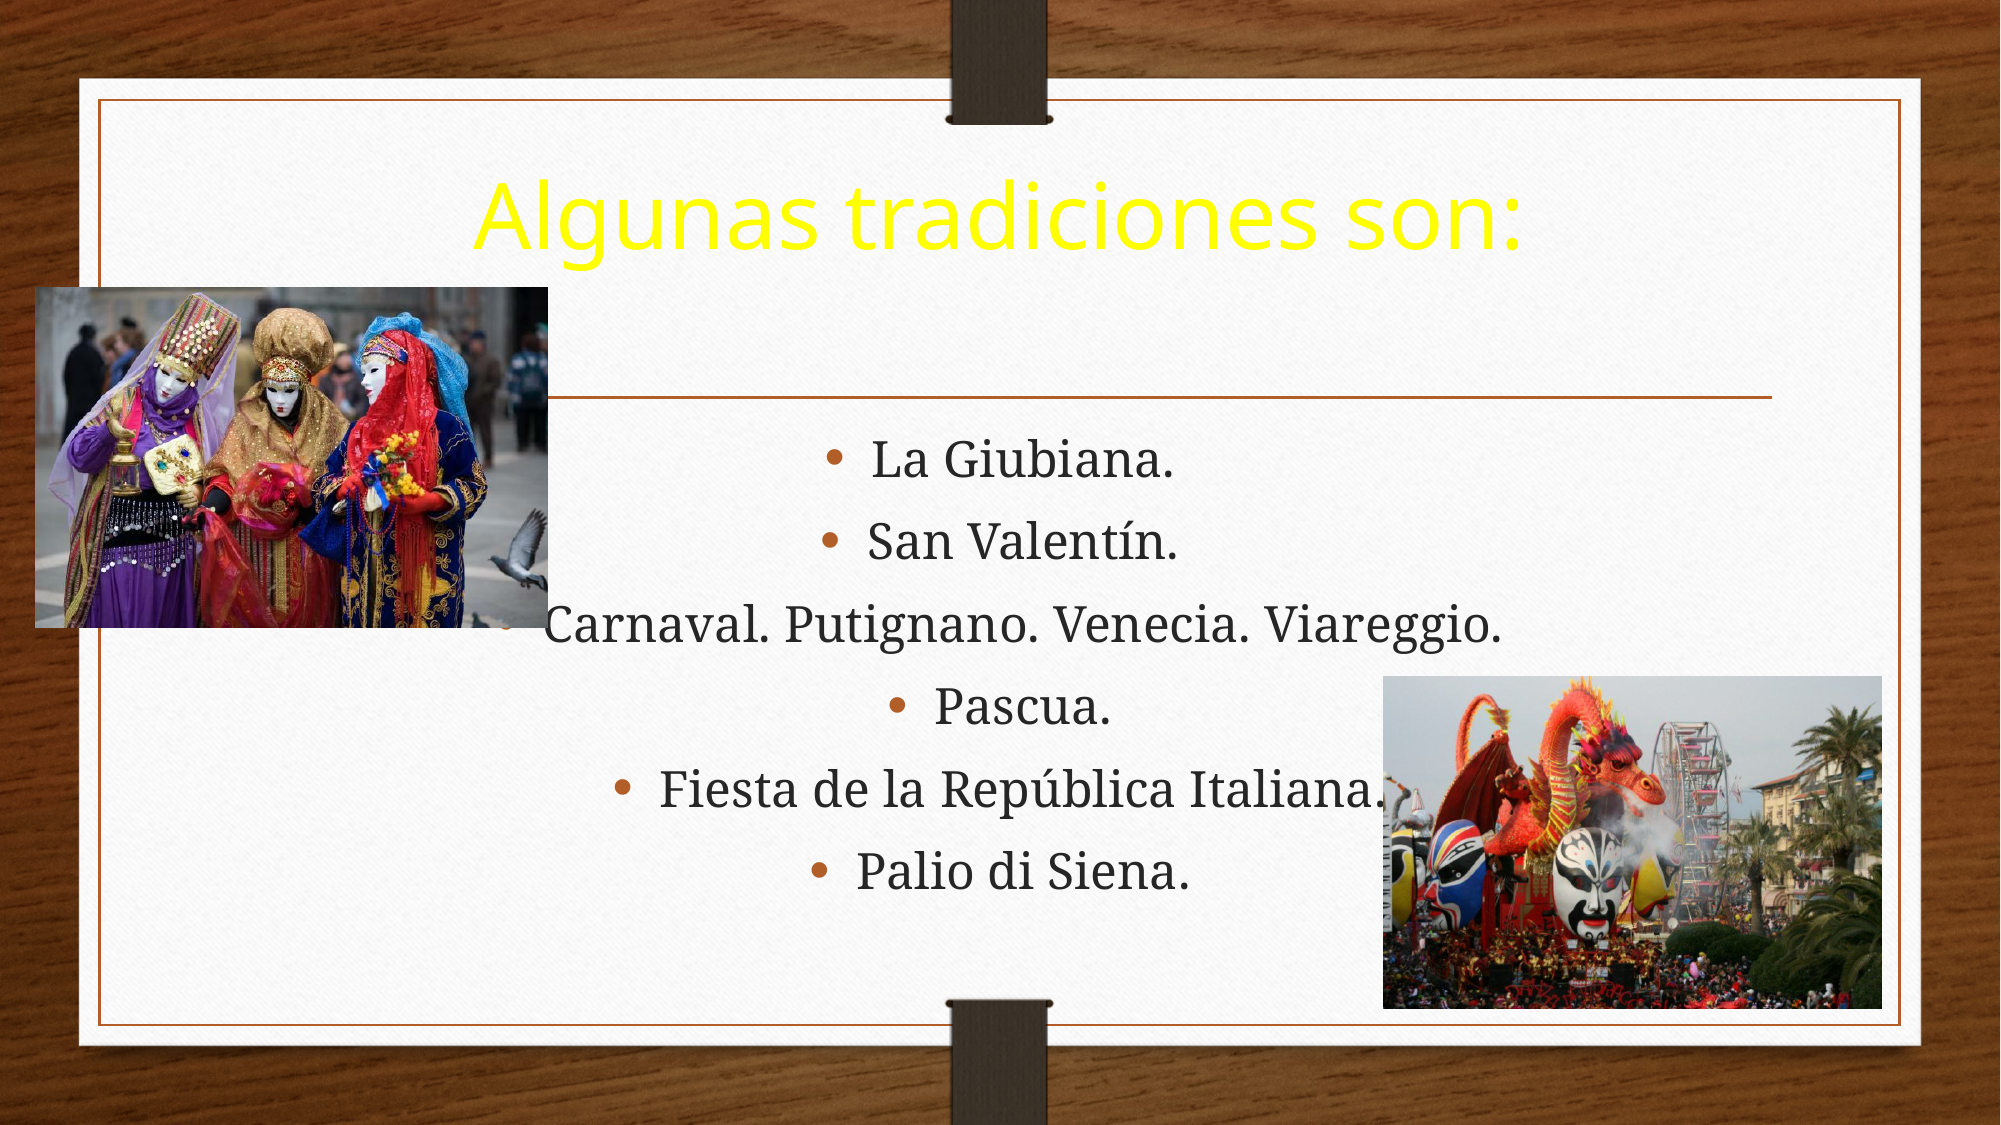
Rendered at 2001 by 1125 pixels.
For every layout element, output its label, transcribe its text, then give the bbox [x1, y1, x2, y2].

list La Giubiana. San Valentín. Carnaval. Putignano. Venecia. Viareggio. Pascua. Fiesta de la República Italiana. Palio di Siena. [212, 419, 1788, 964]
picture [0, 0, 2001, 1125]
title Algunas tradiciones son: [212, 161, 1788, 375]
